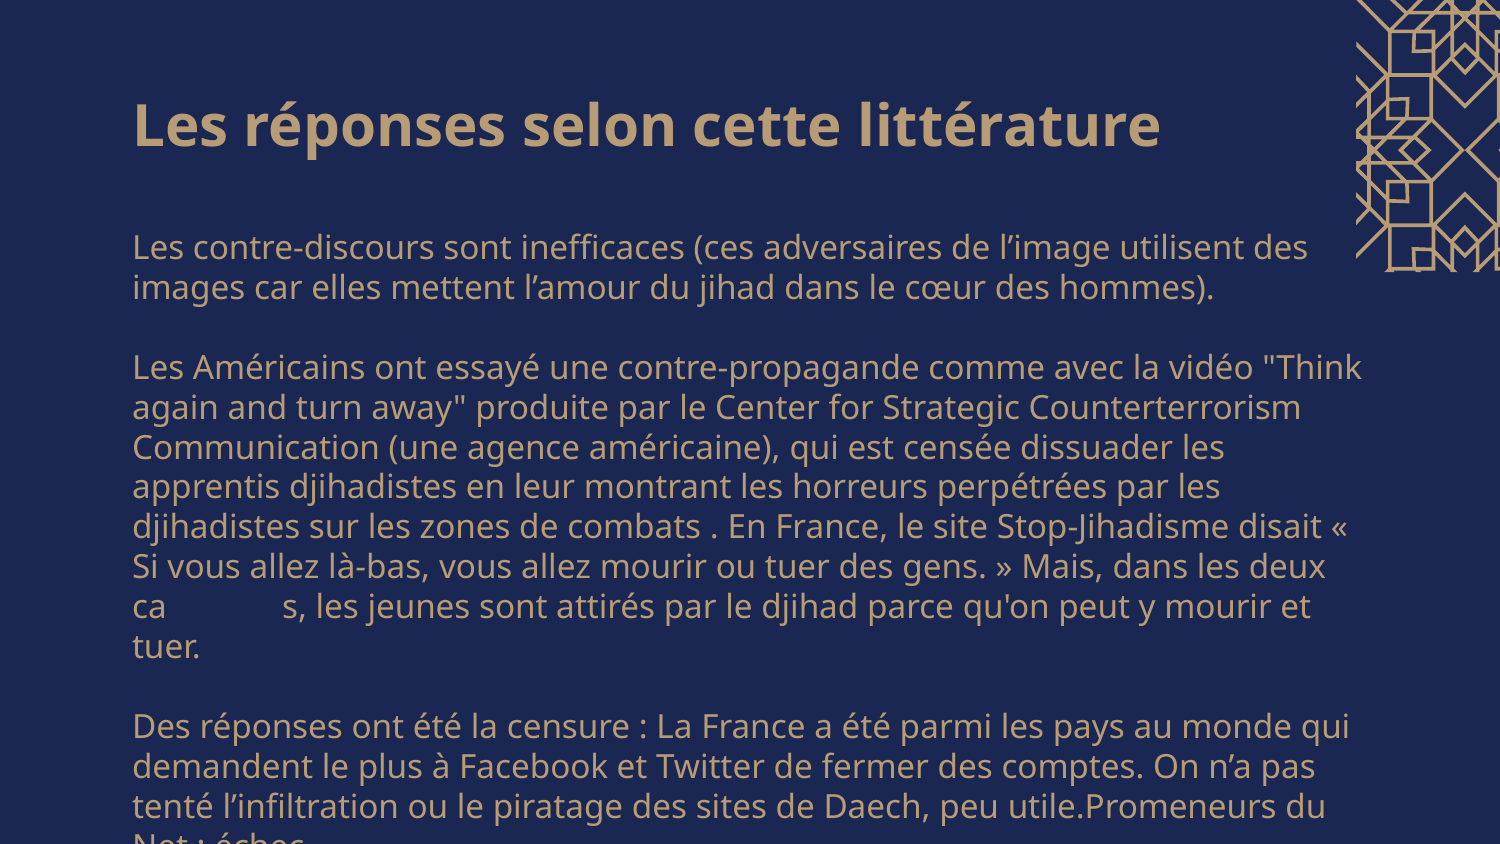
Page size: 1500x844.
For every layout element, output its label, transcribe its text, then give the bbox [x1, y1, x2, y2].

list Les contre-discours sont inefficaces (ces adversaires de l’image utilisent des images car elles mettent l’amour du jihad dans le cœur des hommes). Les Américains ont essayé une contre-propagande comme avec la vidéo "Think again and turn away" produite par le Center for Strategic Counterterrorism Communication (une agence américaine), qui est censée dissuader les apprentis djihadistes en leur montrant les horreurs perpétrées par les djihadistes sur les zones de combats . En France, le site Stop-Jihadisme disait « Si vous allez là-bas, vous allez mourir ou tuer des gens. » Mais, dans les deux ca s, les jeunes sont attirés par le djihad parce qu'on peut y mourir et tuer. Des réponses ont été la censure : La France a été parmi les pays au monde qui demandent le plus à Facebook et Twitter de fermer des comptes. On n’a pas tenté l’infiltration ou le piratage des sites de Daech, peu utile.Promeneurs du Net : échec [116, 211, 1383, 737]
title Les réponses selon cette littérature [116, 72, 1383, 167]
